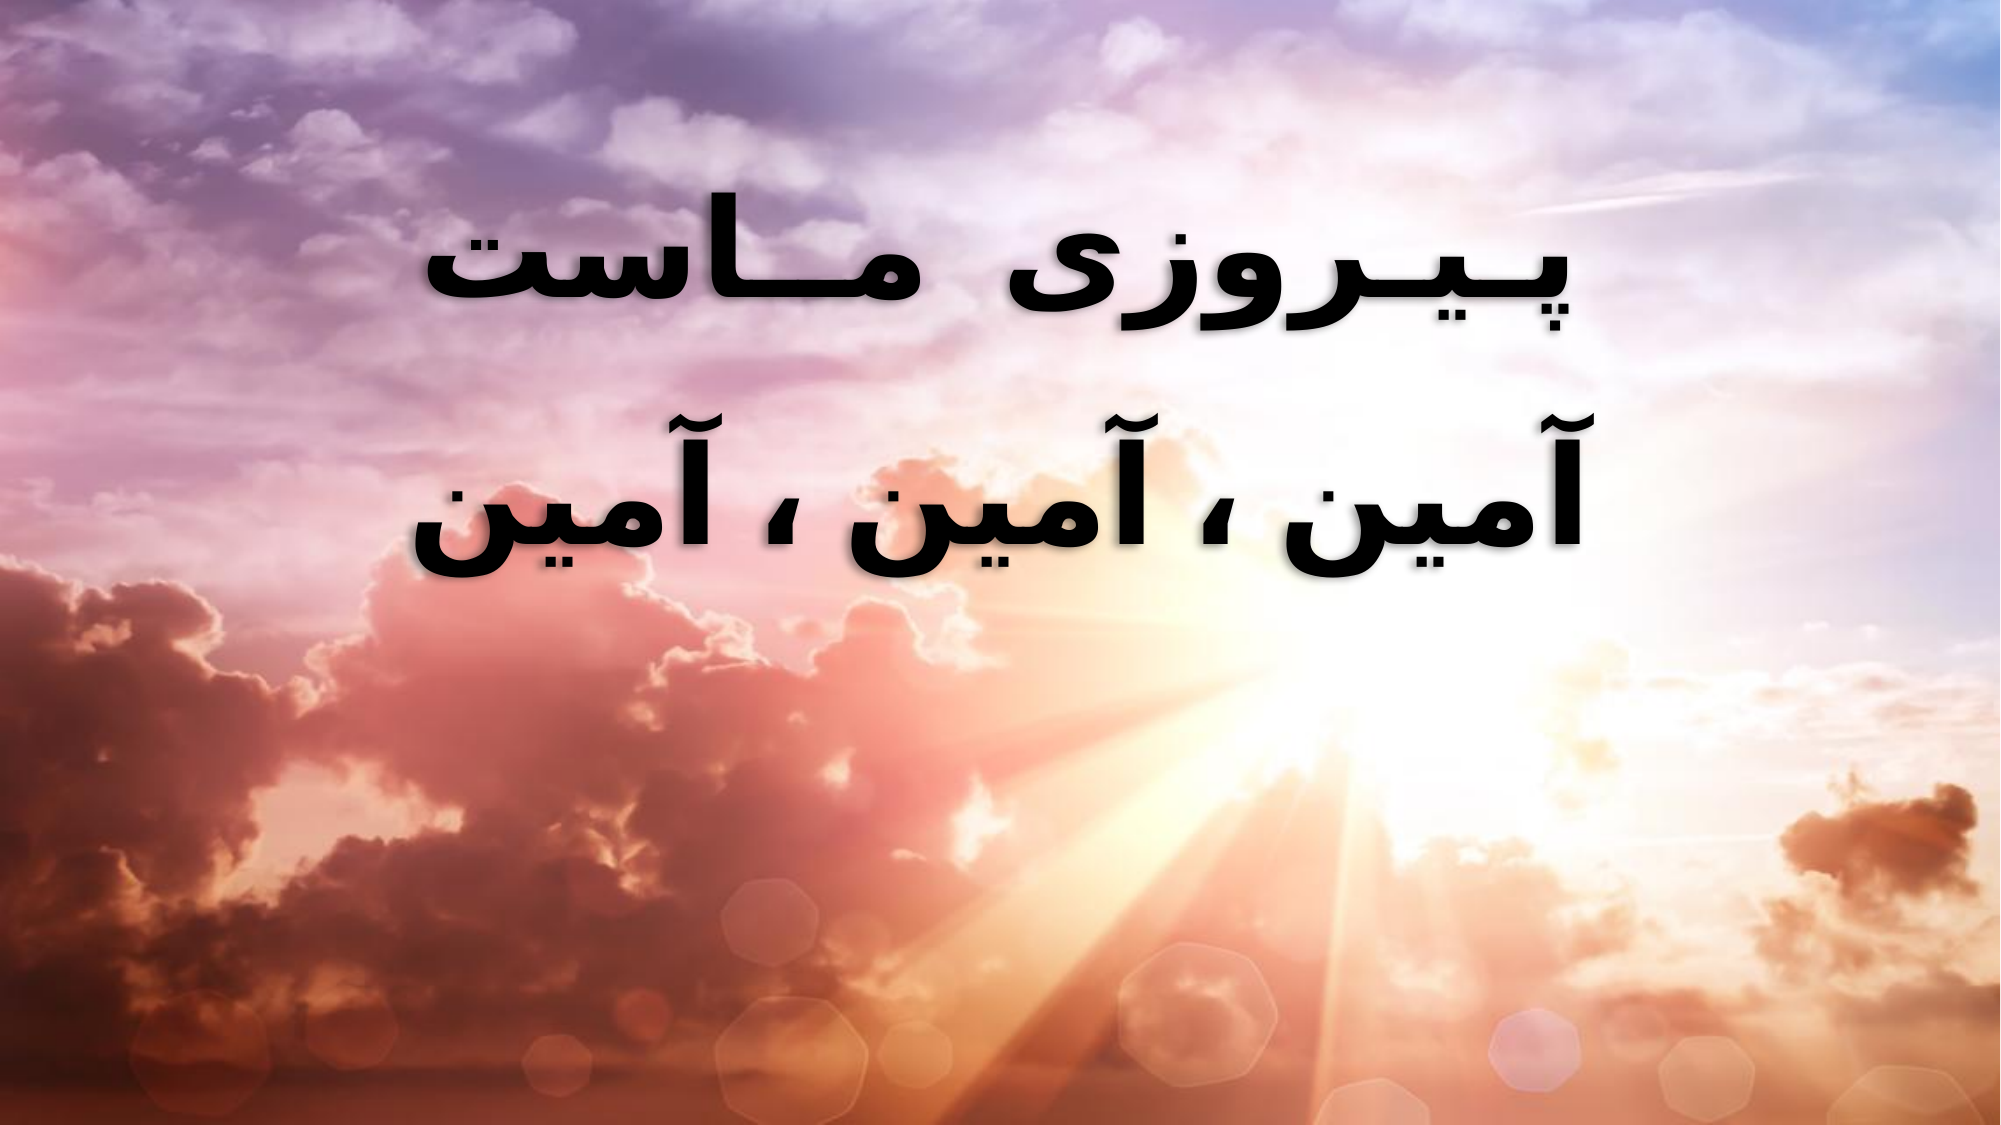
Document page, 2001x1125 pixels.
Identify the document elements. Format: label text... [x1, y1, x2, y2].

text_box پـیـروزی مــاست آمین ، آمین ، آمین [0, 0, 2000, 580]
